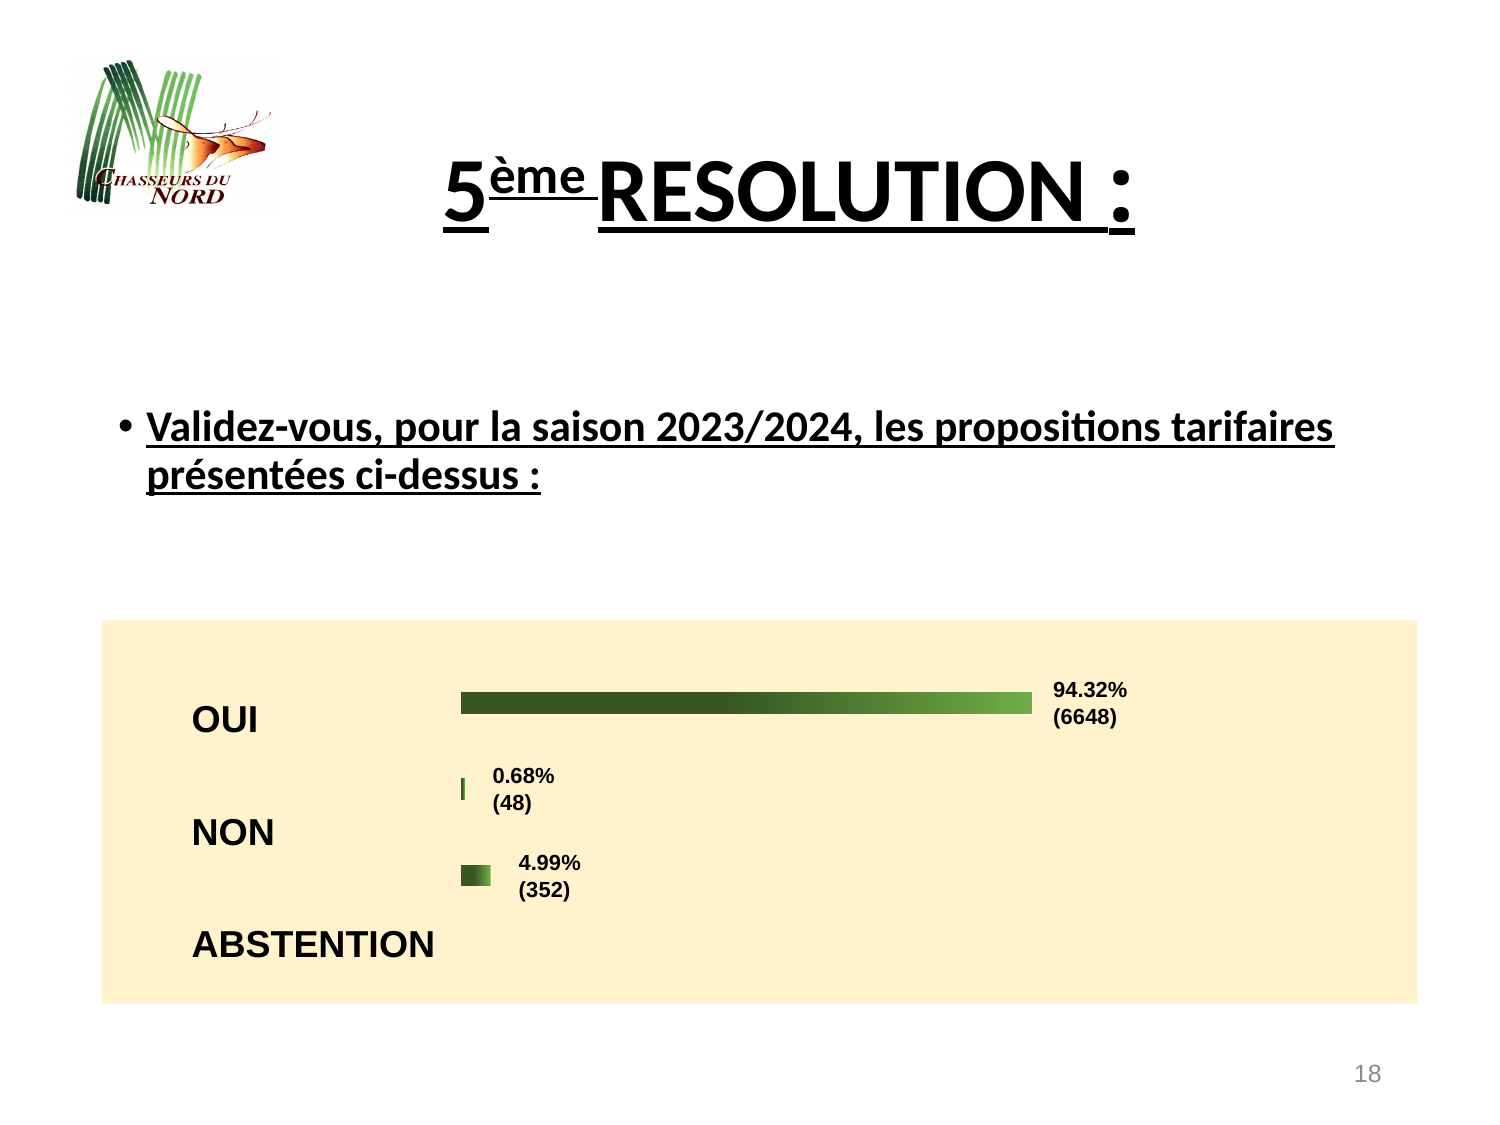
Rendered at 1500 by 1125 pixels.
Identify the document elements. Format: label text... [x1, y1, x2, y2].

picture [460, 668, 1139, 916]
text_box OUI NON ABSTENTION [101, 620, 1418, 1004]
title 5ème RESOLUTION : [141, 82, 1436, 301]
list Validez-vous, pour la saison 2023/2024, les propositions tarifaires présentées ci-dessus : [103, 396, 1397, 550]
picture [69, 59, 280, 217]
slide_number 18 [1059, 1042, 1397, 1103]
